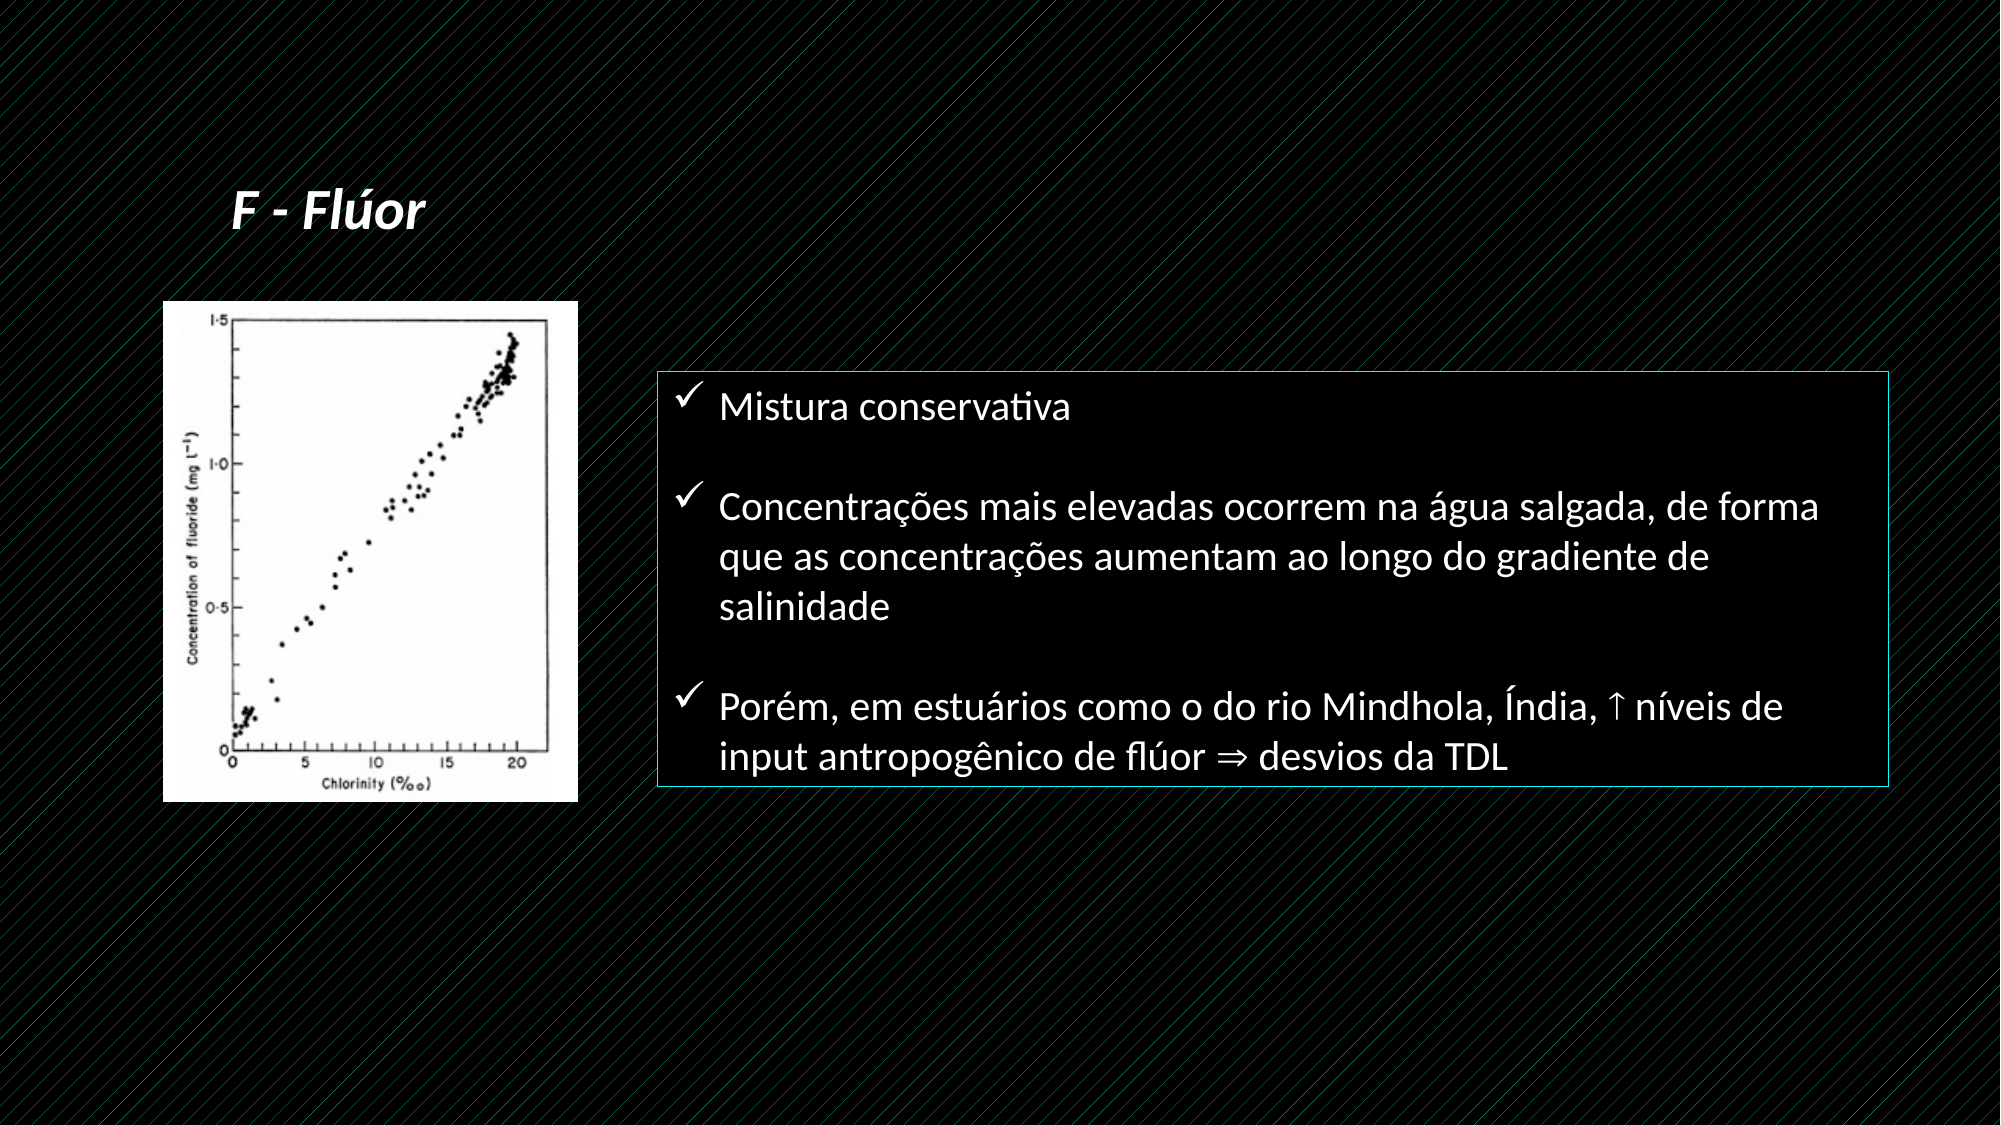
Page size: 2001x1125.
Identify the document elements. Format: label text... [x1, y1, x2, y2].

text_box Mistura conservativa Concentrações mais elevadas ocorrem na água salgada, de forma que as concentrações aumentam ao longo do gradiente de salinidade Porém, em estuários como o do rio Mindhola, Índia,  níveis de input antropogênico de flúor  desvios da TDL [657, 371, 1889, 787]
text_box F - Flúor [217, 163, 1139, 319]
picture [163, 301, 578, 802]
